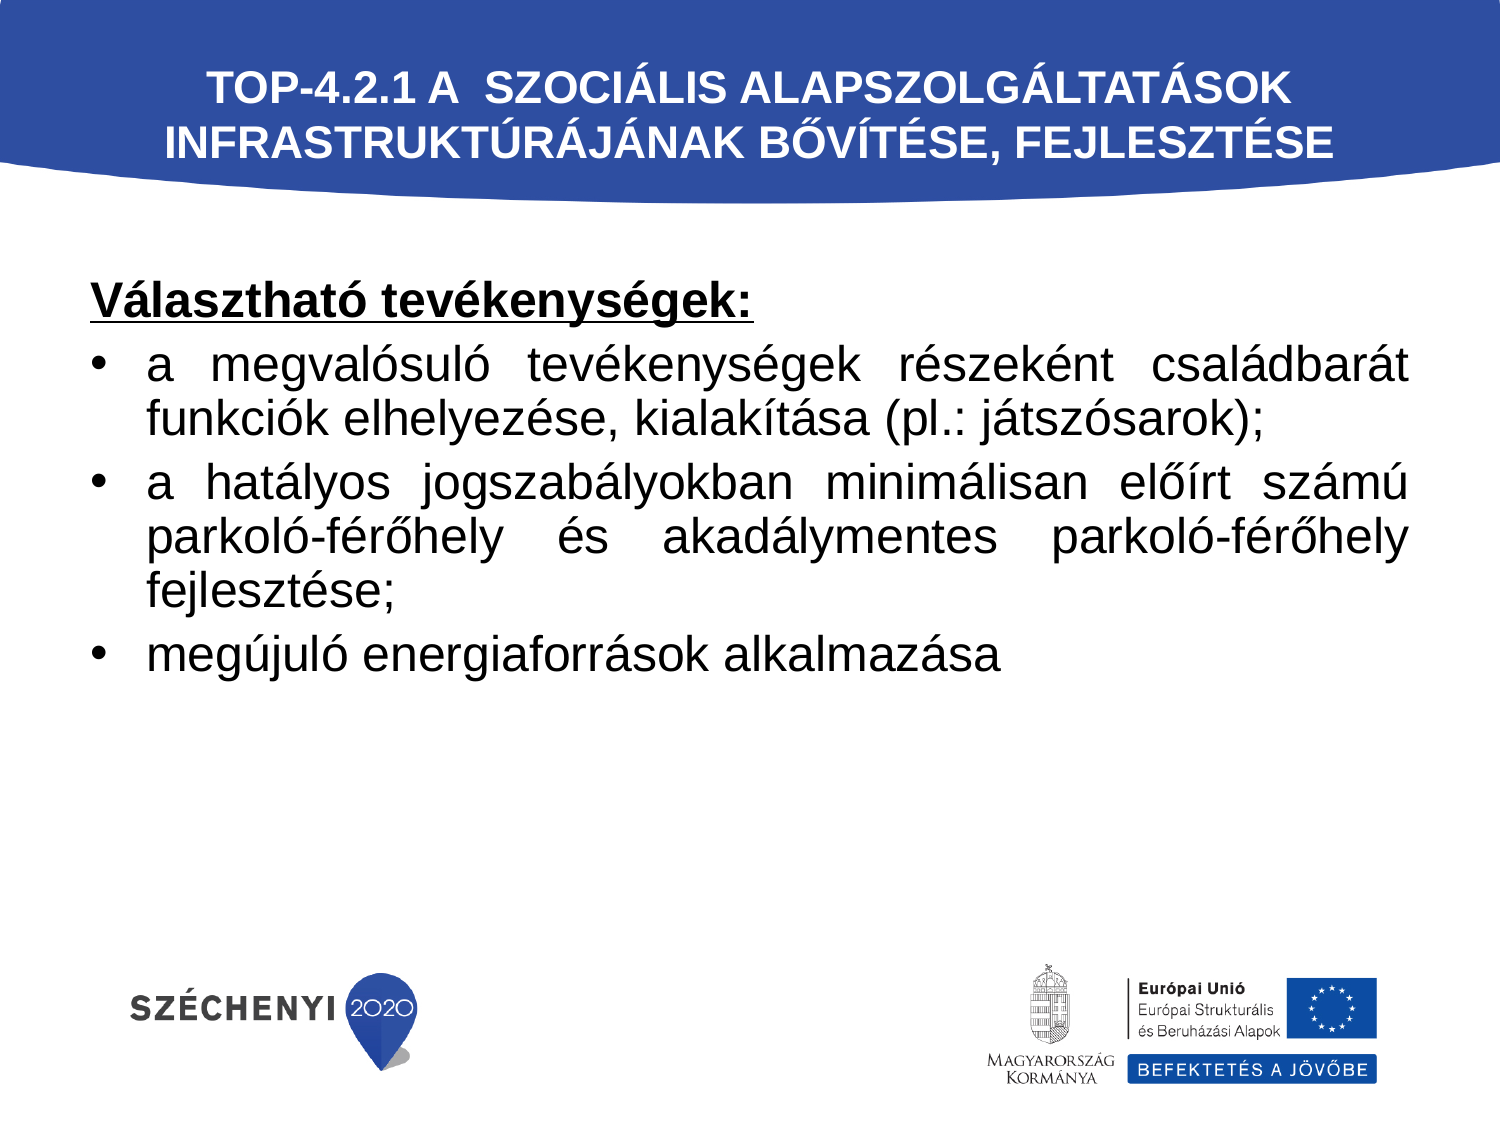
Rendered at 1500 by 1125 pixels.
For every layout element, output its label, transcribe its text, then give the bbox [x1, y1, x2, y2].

picture [0, 0, 1500, 1125]
list Választható tevékenységek: a megvalósuló tevékenységek részeként családbarát funkciók elhelyezése, kialakítása (pl.: játszósarok); a hatályos jogszabályokban minimálisan előírt számú parkoló-férőhely és akadálymentes parkoló-férőhely fejlesztése; megújuló energiaforrások alkalmazása [75, 267, 1425, 953]
title TOP-4.2.1 A szociális alapszolgáltatások infrastruktúrájának bővítése, fejlesztése [75, 19, 1425, 207]
